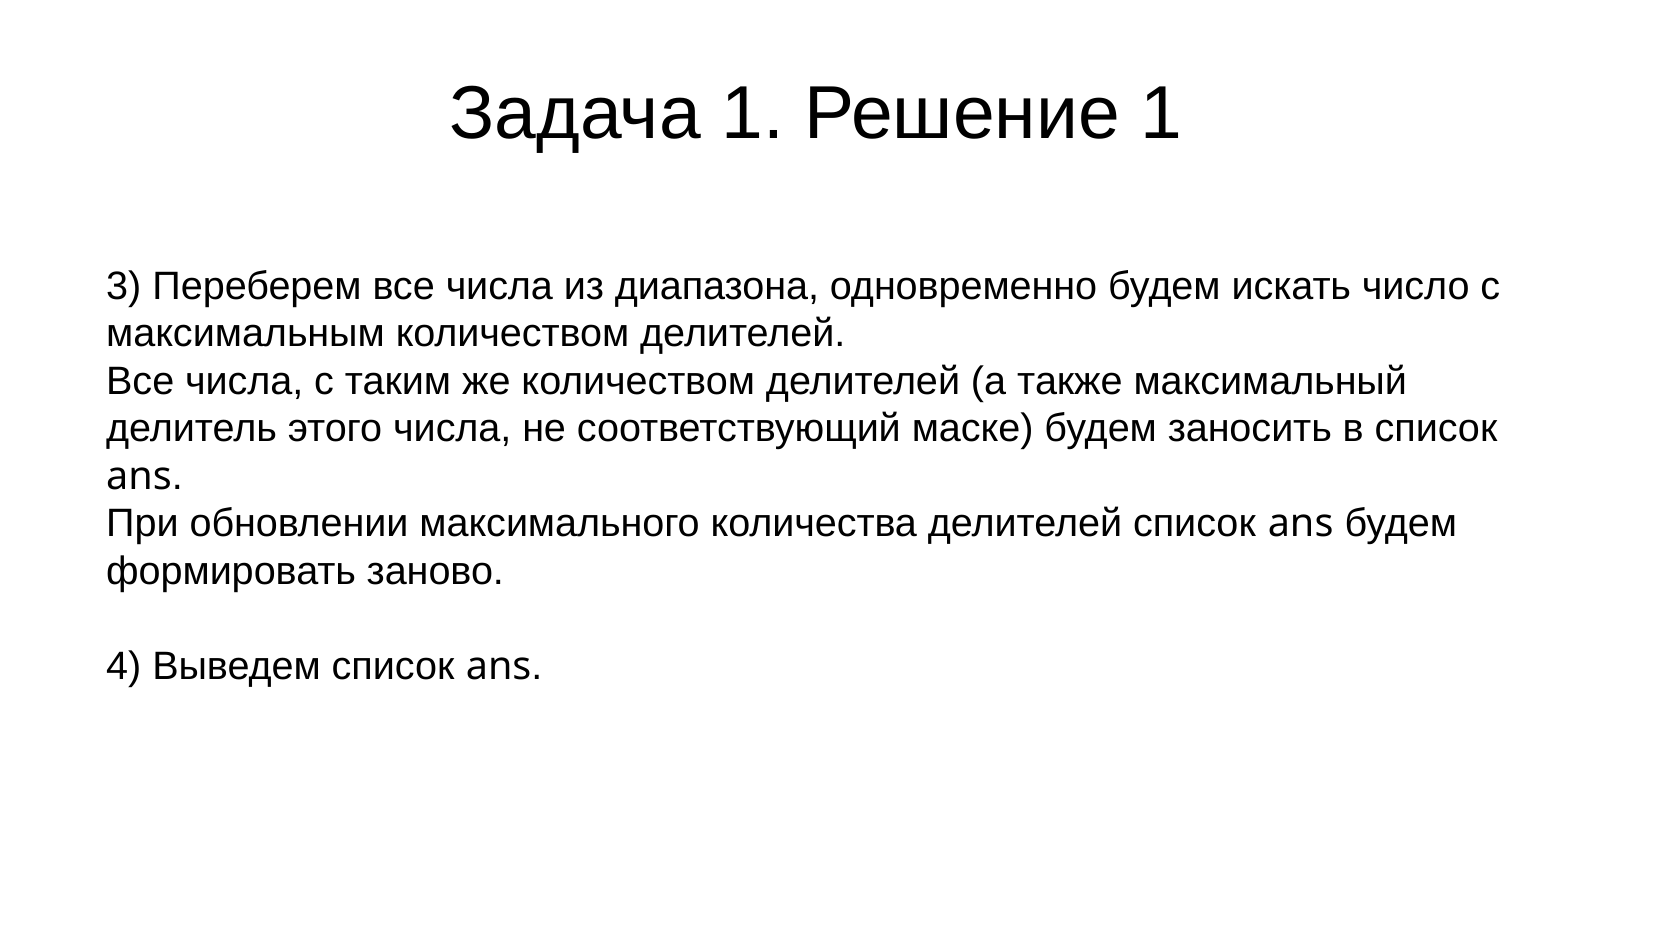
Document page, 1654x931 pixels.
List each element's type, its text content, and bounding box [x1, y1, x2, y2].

title Задача 1. Решение 1 [82, 37, 1571, 193]
text_box 3) Переберем все числа из диапазона, одновременно будем искать число с максимальным количеством делителей. Все числа, с таким же количеством делителей (а также максимальный делитель этого числа, не соответствующий маске) будем заносить в список ans. При обновлении максимального количества делителей список ans будем формировать заново. 4) Выведем список ans. [82, 236, 1559, 803]
